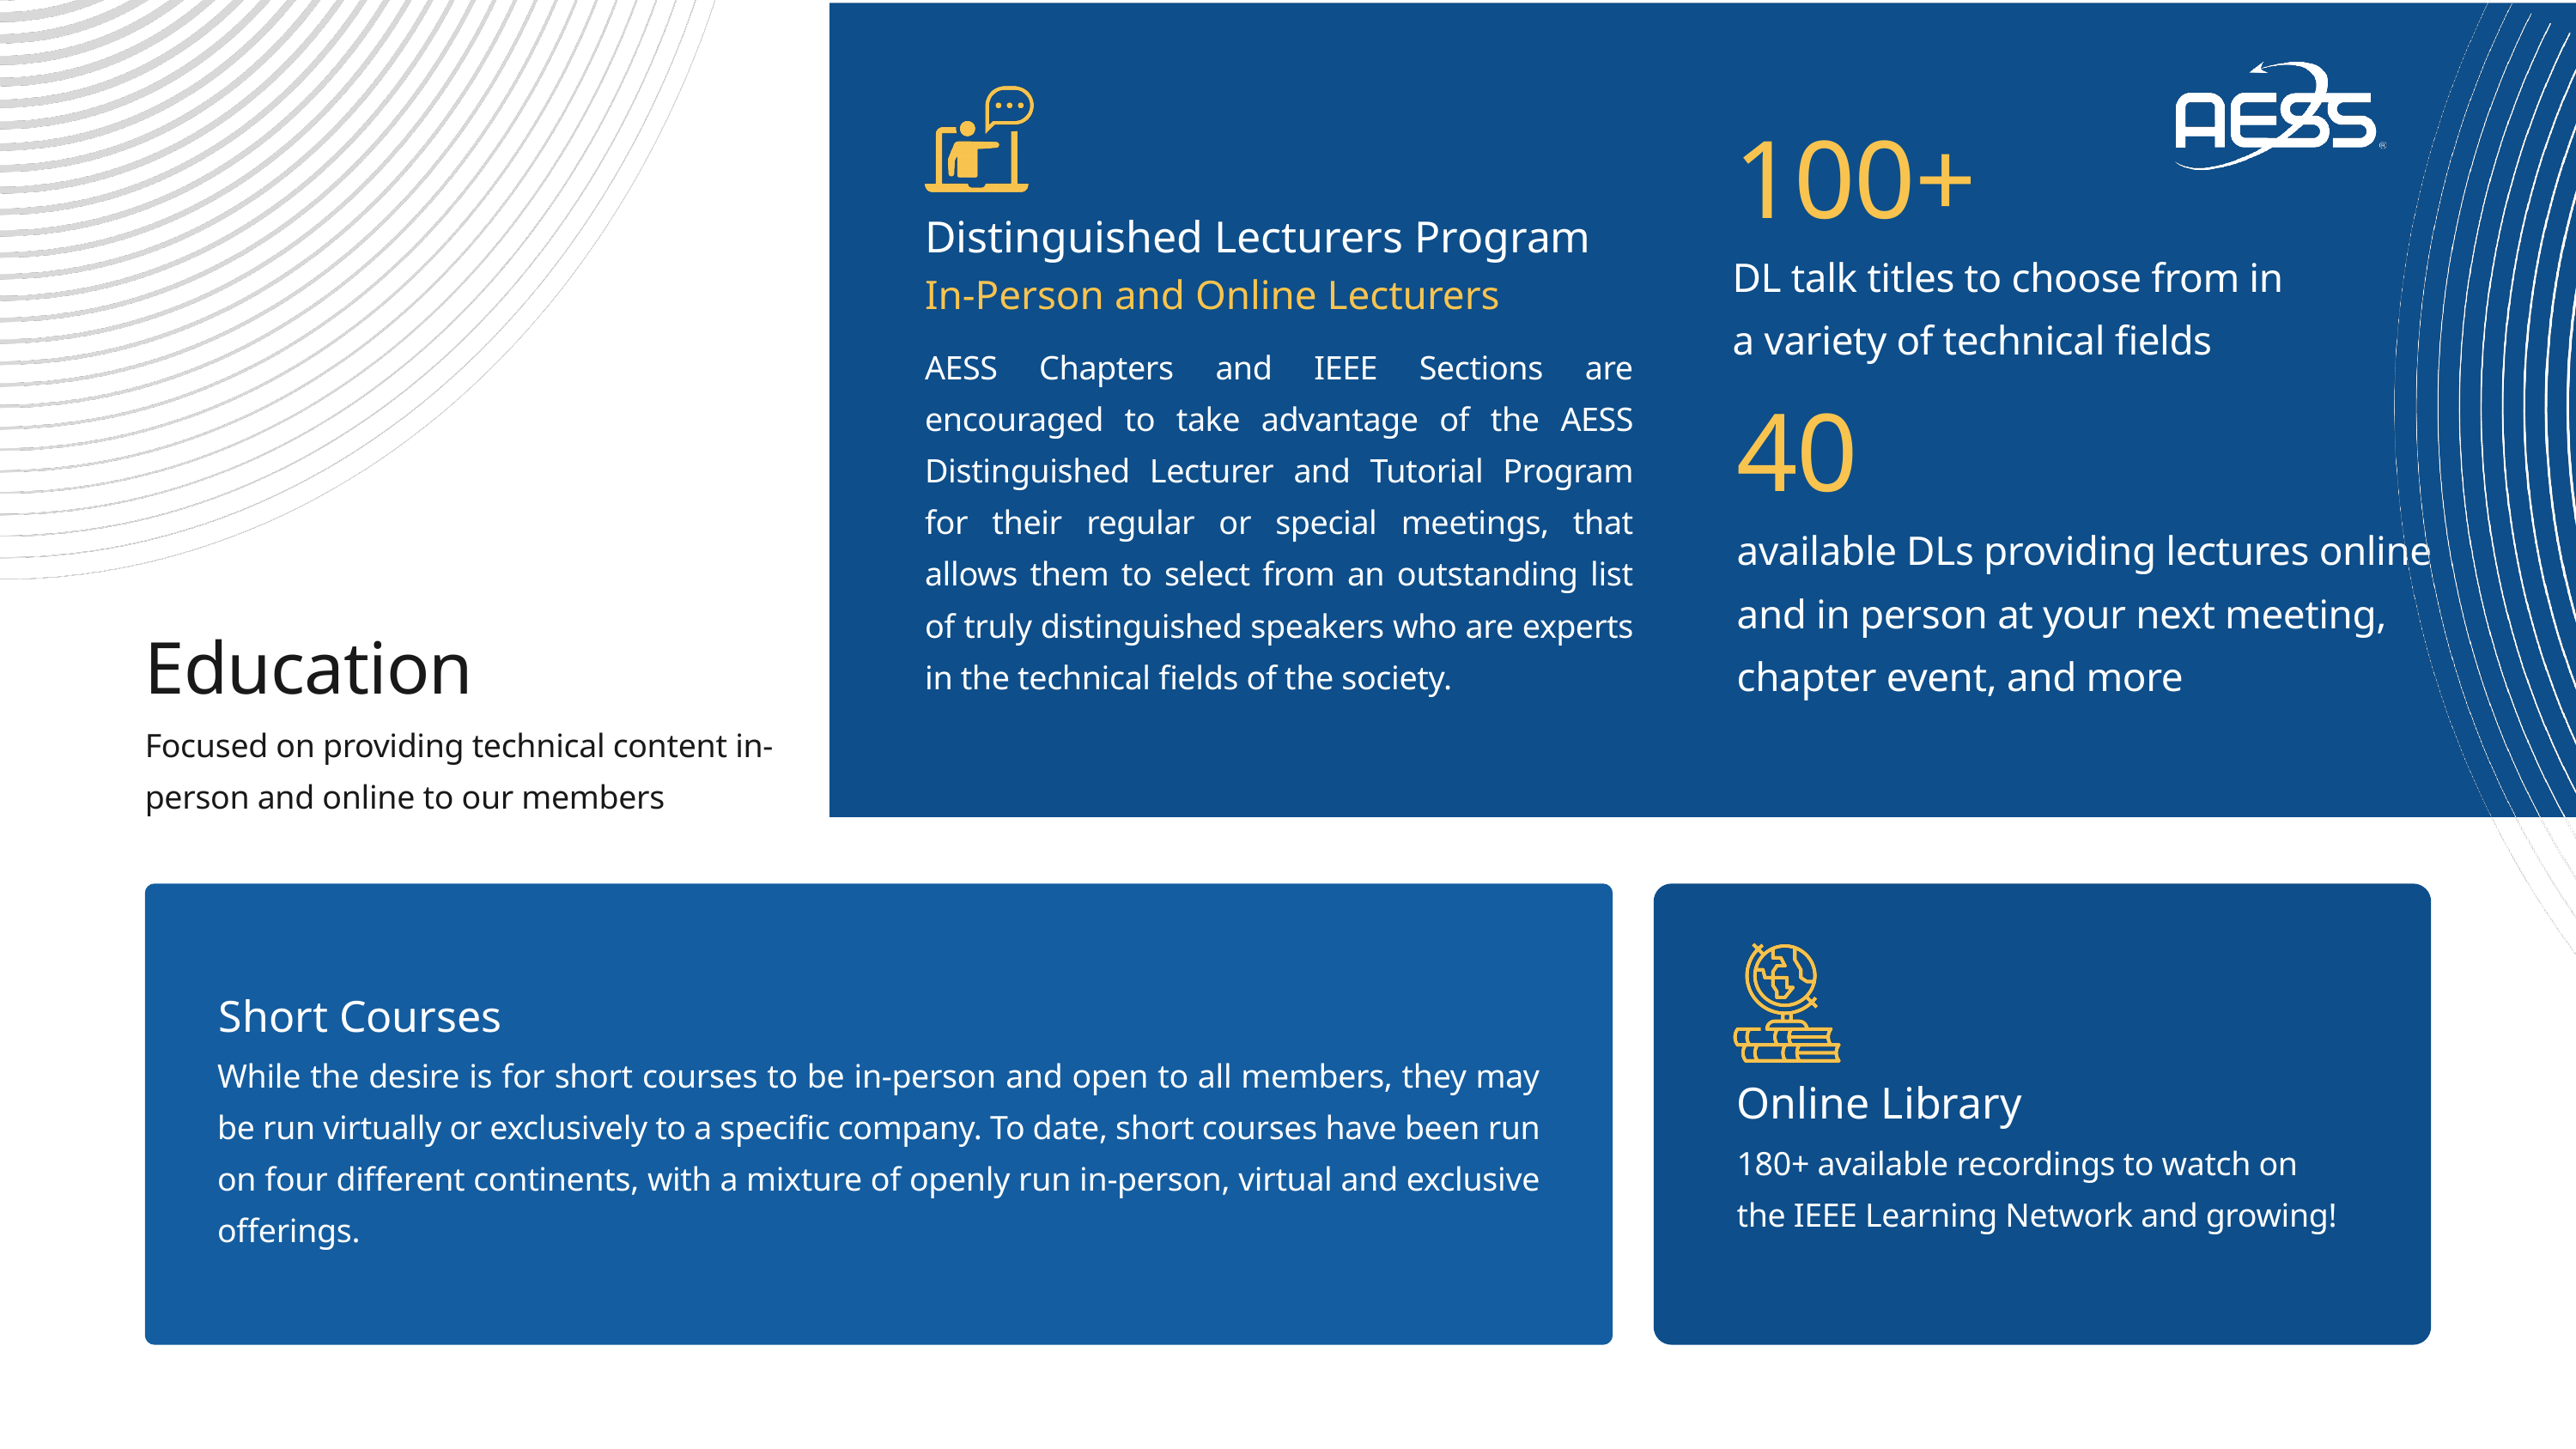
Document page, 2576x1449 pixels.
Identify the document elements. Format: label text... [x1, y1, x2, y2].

picture [924, 86, 1035, 193]
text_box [1653, 883, 2432, 1345]
text_box Focused on providing technical content in-person and online to our members [144, 712, 780, 815]
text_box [829, 3, 2576, 818]
picture [0, 0, 769, 580]
text_box Education [144, 622, 726, 709]
picture [1732, 942, 1841, 1063]
picture [2093, 50, 2576, 1070]
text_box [144, 883, 1613, 1345]
